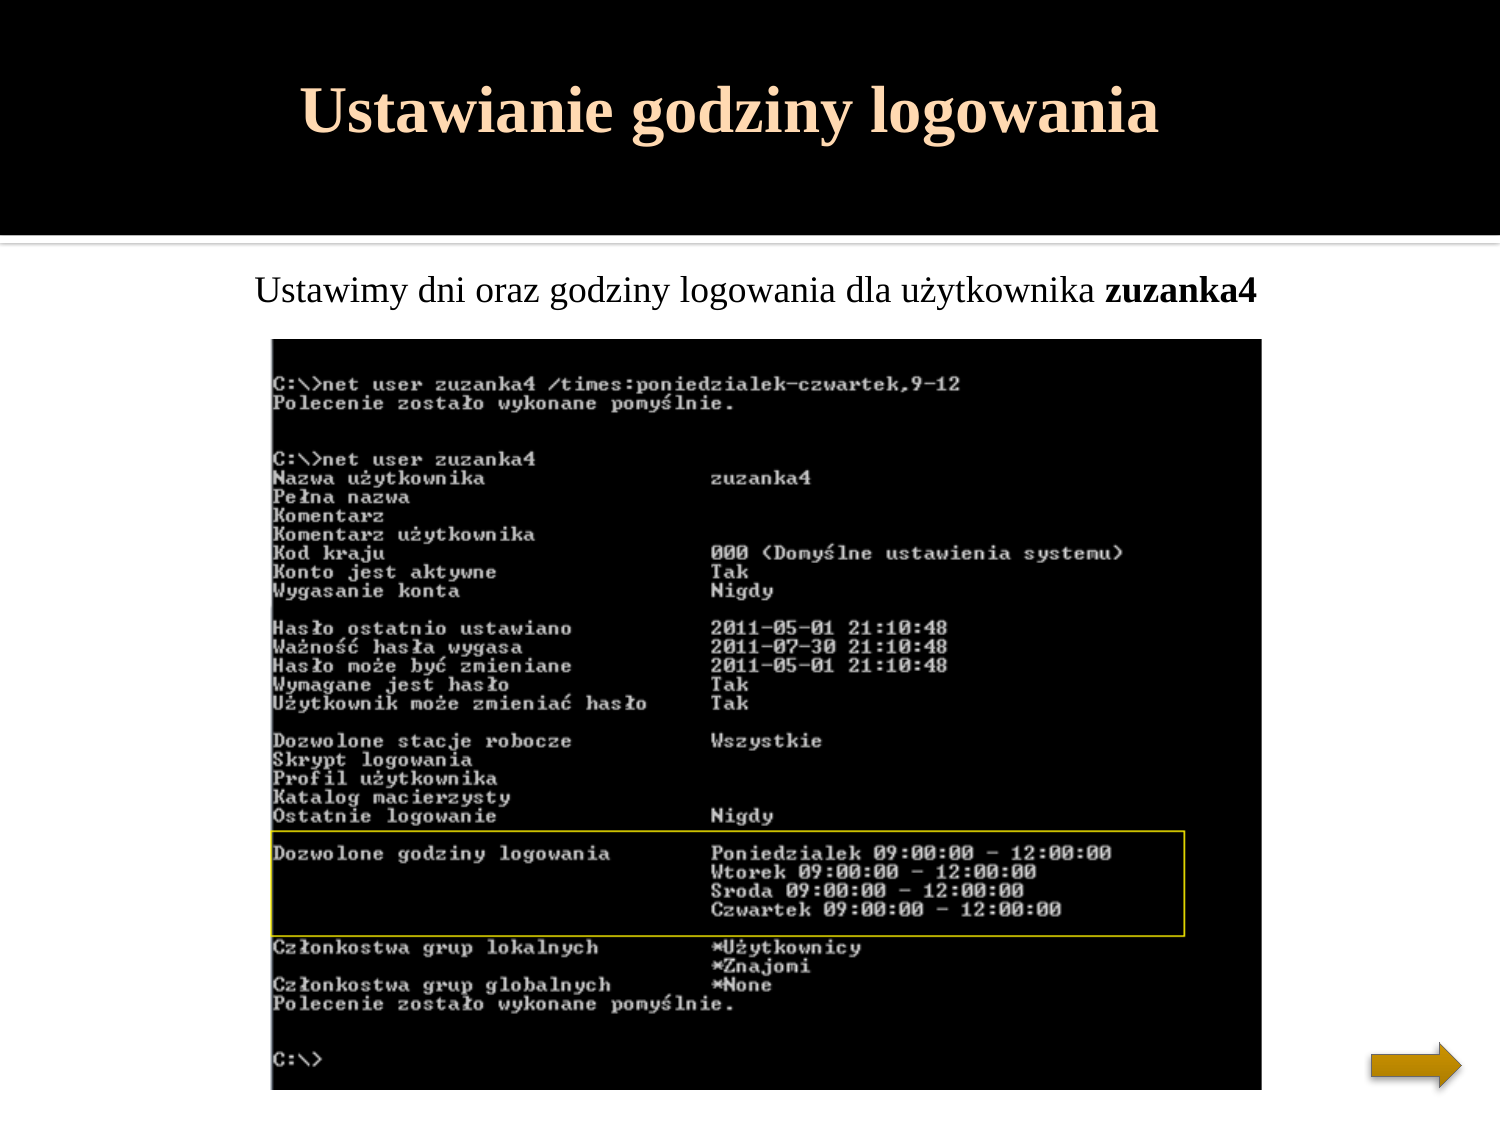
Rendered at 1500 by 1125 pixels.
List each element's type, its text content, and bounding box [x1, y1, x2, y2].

text_box Ustawianie godziny logowania [284, 58, 1176, 154]
text_box [152, 199, 1407, 257]
text_box [152, 318, 1407, 762]
text_box [1371, 1042, 1462, 1088]
text_box Ustawimy dni oraz godziny logowania dla użytkownika zuzanka4 [58, 257, 1453, 318]
picture [269, 339, 1262, 1090]
